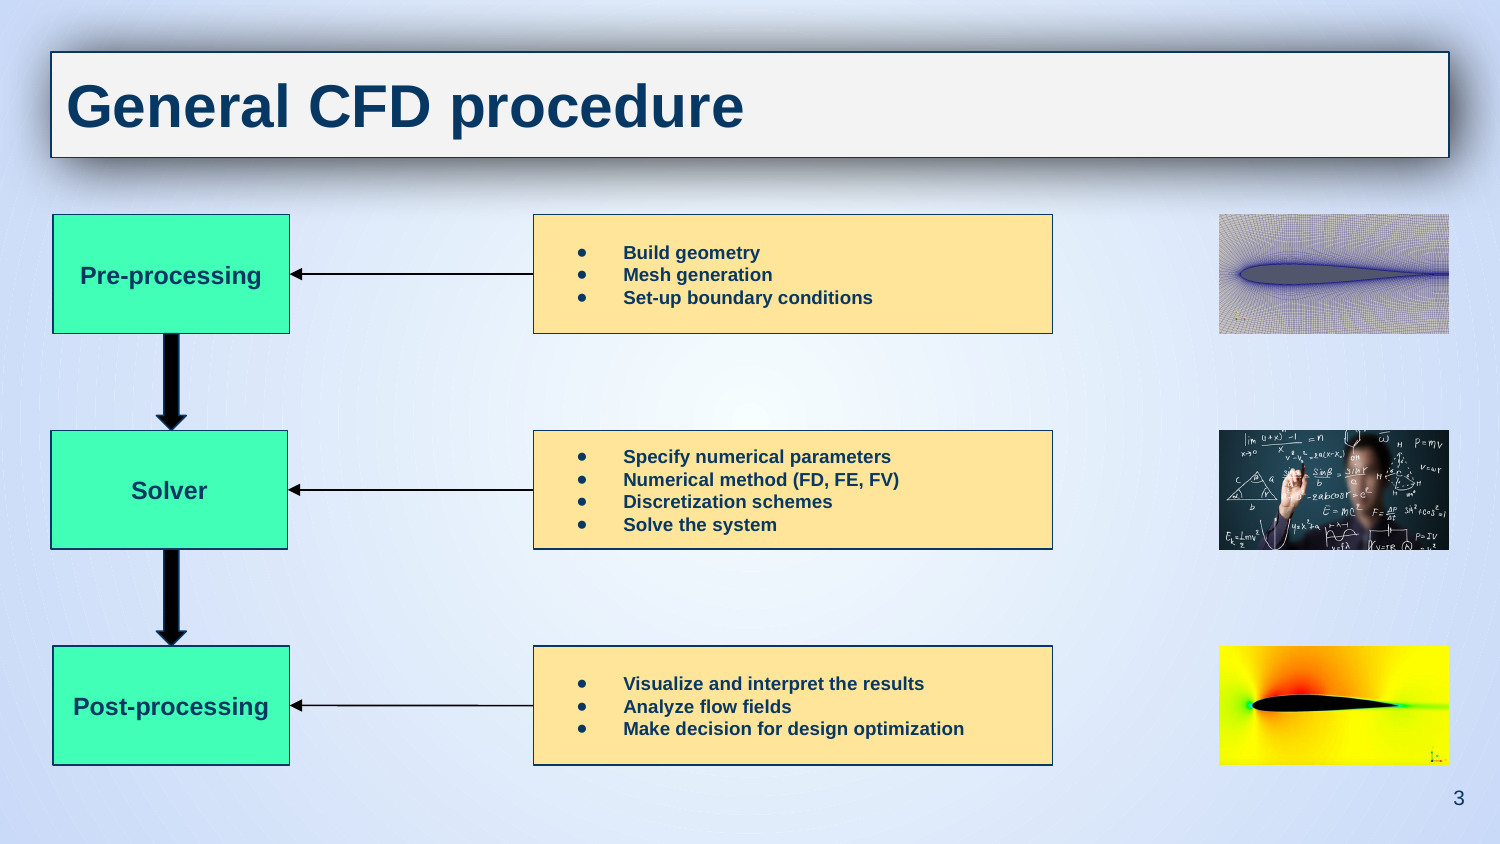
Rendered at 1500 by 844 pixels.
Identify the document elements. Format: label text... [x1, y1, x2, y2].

picture [1218, 214, 1450, 334]
text_box Visualize and interpret the results Analyze flow fields Make decision for design optimization [533, 646, 1053, 765]
text_box Post-processing [53, 646, 290, 765]
text_box [156, 549, 187, 647]
text_box Solver [51, 430, 288, 550]
title General CFD procedure [51, 51, 1449, 158]
text_box Pre-processing [53, 214, 290, 334]
picture [1218, 645, 1450, 766]
picture [1218, 430, 1450, 550]
text_box [156, 333, 187, 431]
text_box Build geometry Mesh generation Set-up boundary conditions [533, 214, 1053, 334]
slide_number 3 [1389, 764, 1480, 830]
text_box Specify numerical parameters Numerical method (FD, FE, FV) Discretization schemes Solve the system [533, 430, 1053, 550]
